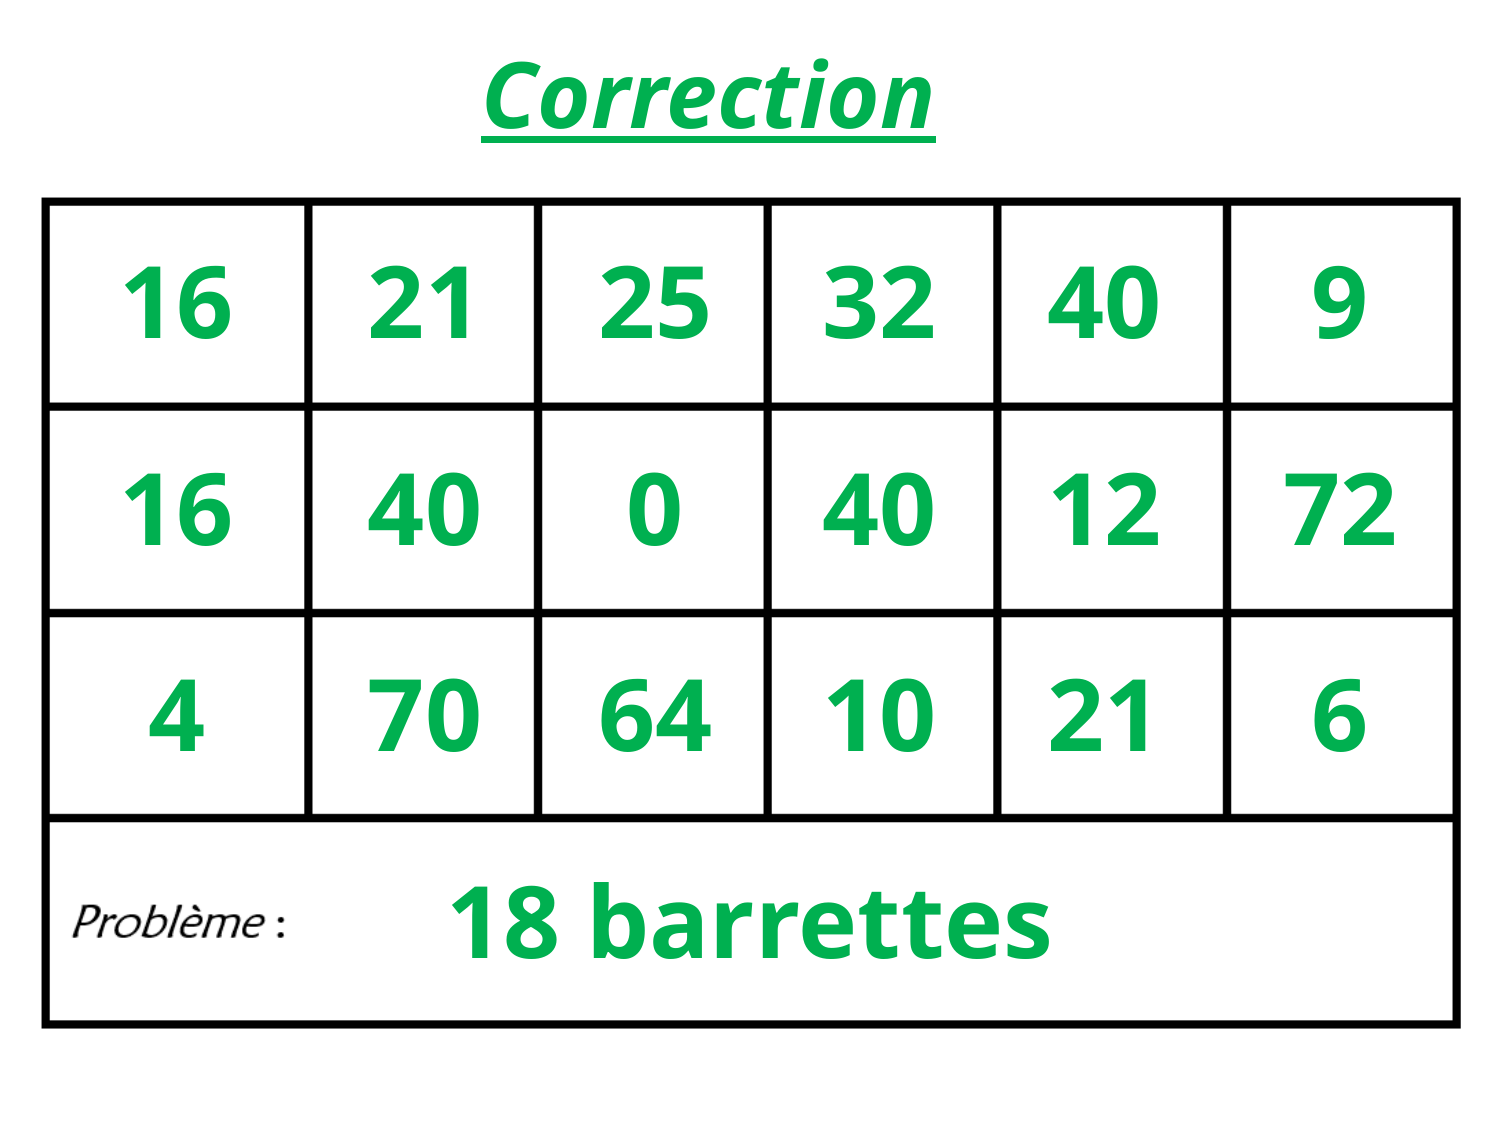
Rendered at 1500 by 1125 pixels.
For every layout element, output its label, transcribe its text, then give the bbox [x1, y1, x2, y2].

picture [17, 184, 1483, 1037]
title Correction [466, 0, 993, 182]
